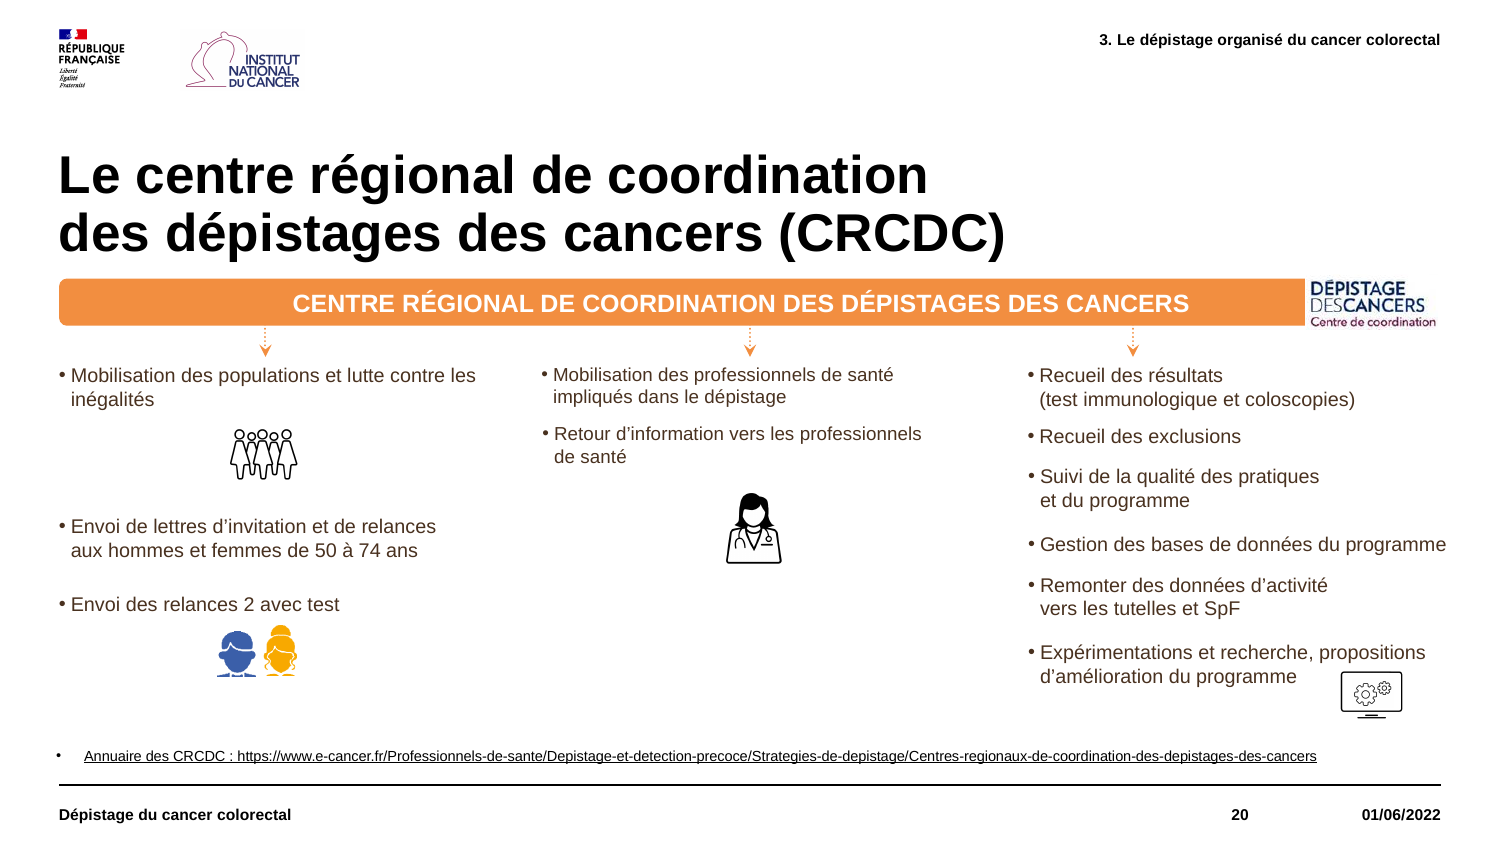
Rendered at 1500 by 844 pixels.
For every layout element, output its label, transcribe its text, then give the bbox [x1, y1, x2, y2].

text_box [1334, 658, 1413, 727]
picture [259, 623, 297, 676]
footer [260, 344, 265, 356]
text_box Recueil des exclusions [1027, 423, 1458, 457]
text_box Expérimentations et recherche, propositions d’amélioration du programme [1028, 639, 1459, 706]
text_box Retour d’information vers les professionnels de santé [542, 422, 958, 491]
picture [714, 486, 796, 573]
title Le centre régional de coordination des dépistages des cancers (CRCDC) [59, 147, 1441, 266]
list 3. Le dépistage organisé du cancer colorectal [543, 29, 1441, 89]
slide_number 20 [1028, 784, 1249, 844]
text_box Mobilisation des professionnels de santé impliqués dans le dépistage [541, 362, 957, 420]
footer Dépistage du cancer colorectal [59, 784, 1028, 844]
picture [217, 631, 256, 677]
picture [47, 17, 136, 107]
picture [1305, 274, 1442, 330]
text_box Annuaire des CRCDC : https://www.e-cancer.fr/Professionnels-de-sante/Depistage-et-detection-precoce/Strategies-de-depistage/Centres-regionaux-de-coordination-des-depistages-des-cancers [41, 739, 1413, 772]
text_box Recueil des résultats (test immunologique et coloscopies) [1027, 362, 1458, 420]
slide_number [1249, 784, 1441, 844]
text_box Suivi de la qualité des pratiques et du programme [1028, 463, 1459, 514]
text_box Mobilisation des populations et lutte contre les inégalités [58, 362, 490, 498]
text_box Remonter des données d’activité vers les tutelles et SpF [1028, 572, 1459, 632]
text_box Envoi de lettres d’invitation et de relances aux hommes et femmes de 50 à 74 ans [58, 513, 498, 562]
text_box Envoi des relances 2 avec test [58, 591, 498, 616]
picture [222, 419, 306, 492]
text_box Gestion des bases de données du programme [1028, 531, 1459, 572]
picture [180, 29, 305, 91]
text_box CENTRE RÉGIONAL DE COORDINATION DES DÉPISTAGES DES CANCERS [59, 278, 1301, 326]
